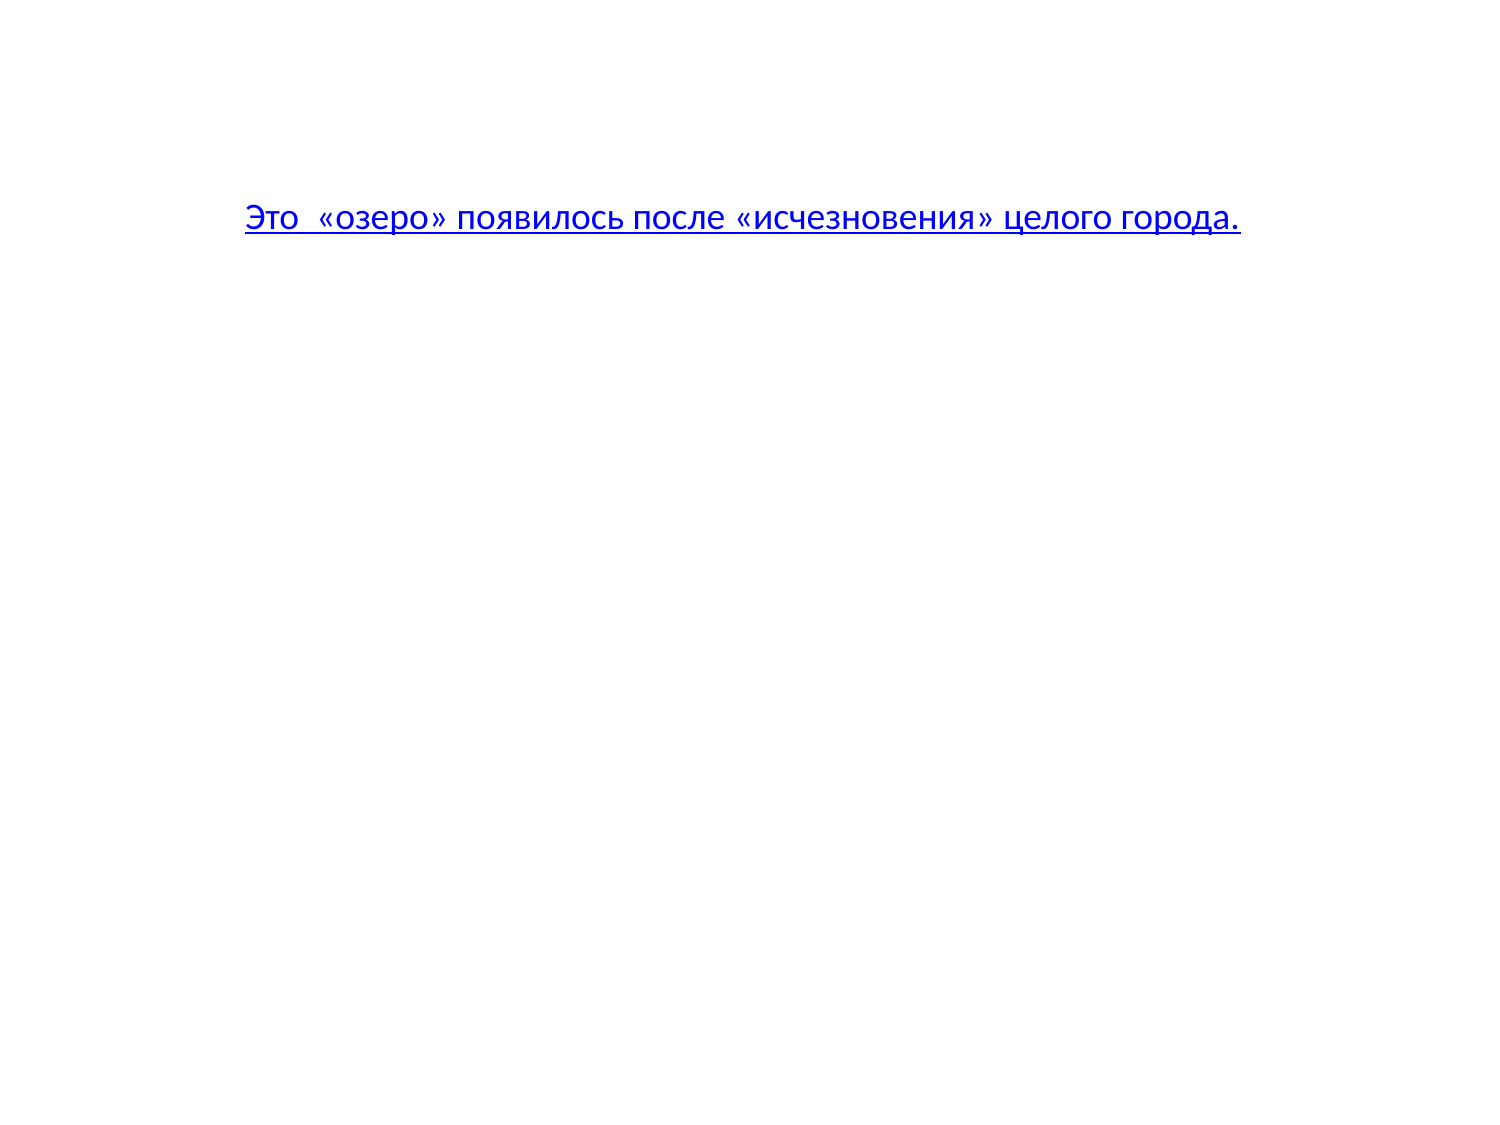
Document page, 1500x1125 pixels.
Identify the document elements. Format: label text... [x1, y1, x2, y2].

text_box Это «озеро» появилось после «исчезновения» целого города. [230, 184, 1282, 245]
